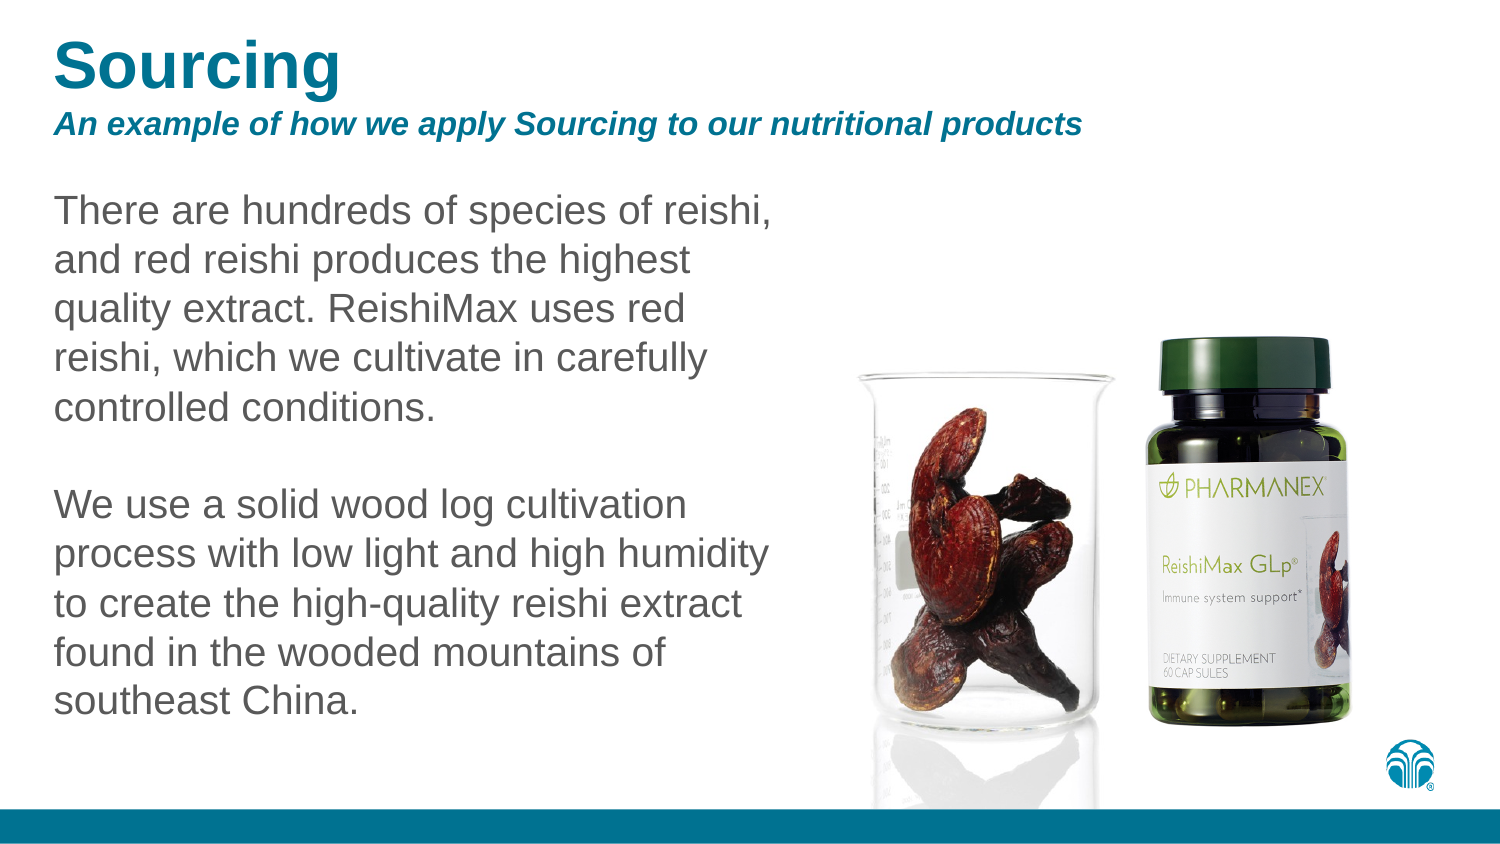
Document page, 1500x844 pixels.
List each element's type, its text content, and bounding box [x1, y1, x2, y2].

picture [1370, 721, 1449, 805]
picture [834, 264, 1369, 809]
list There are hundreds of species of reishi, and red reishi produces the highest quality extract. ReishiMax uses red reishi, which we cultivate in carefully controlled conditions. We use a solid wood log cultivation process with low light and high humidity to create the high-quality reishi extract found in the wooded mountains of southeast China. [38, 176, 815, 734]
title Sourcing An example of how we apply Sourcing to our nutritional products [38, 14, 1425, 190]
